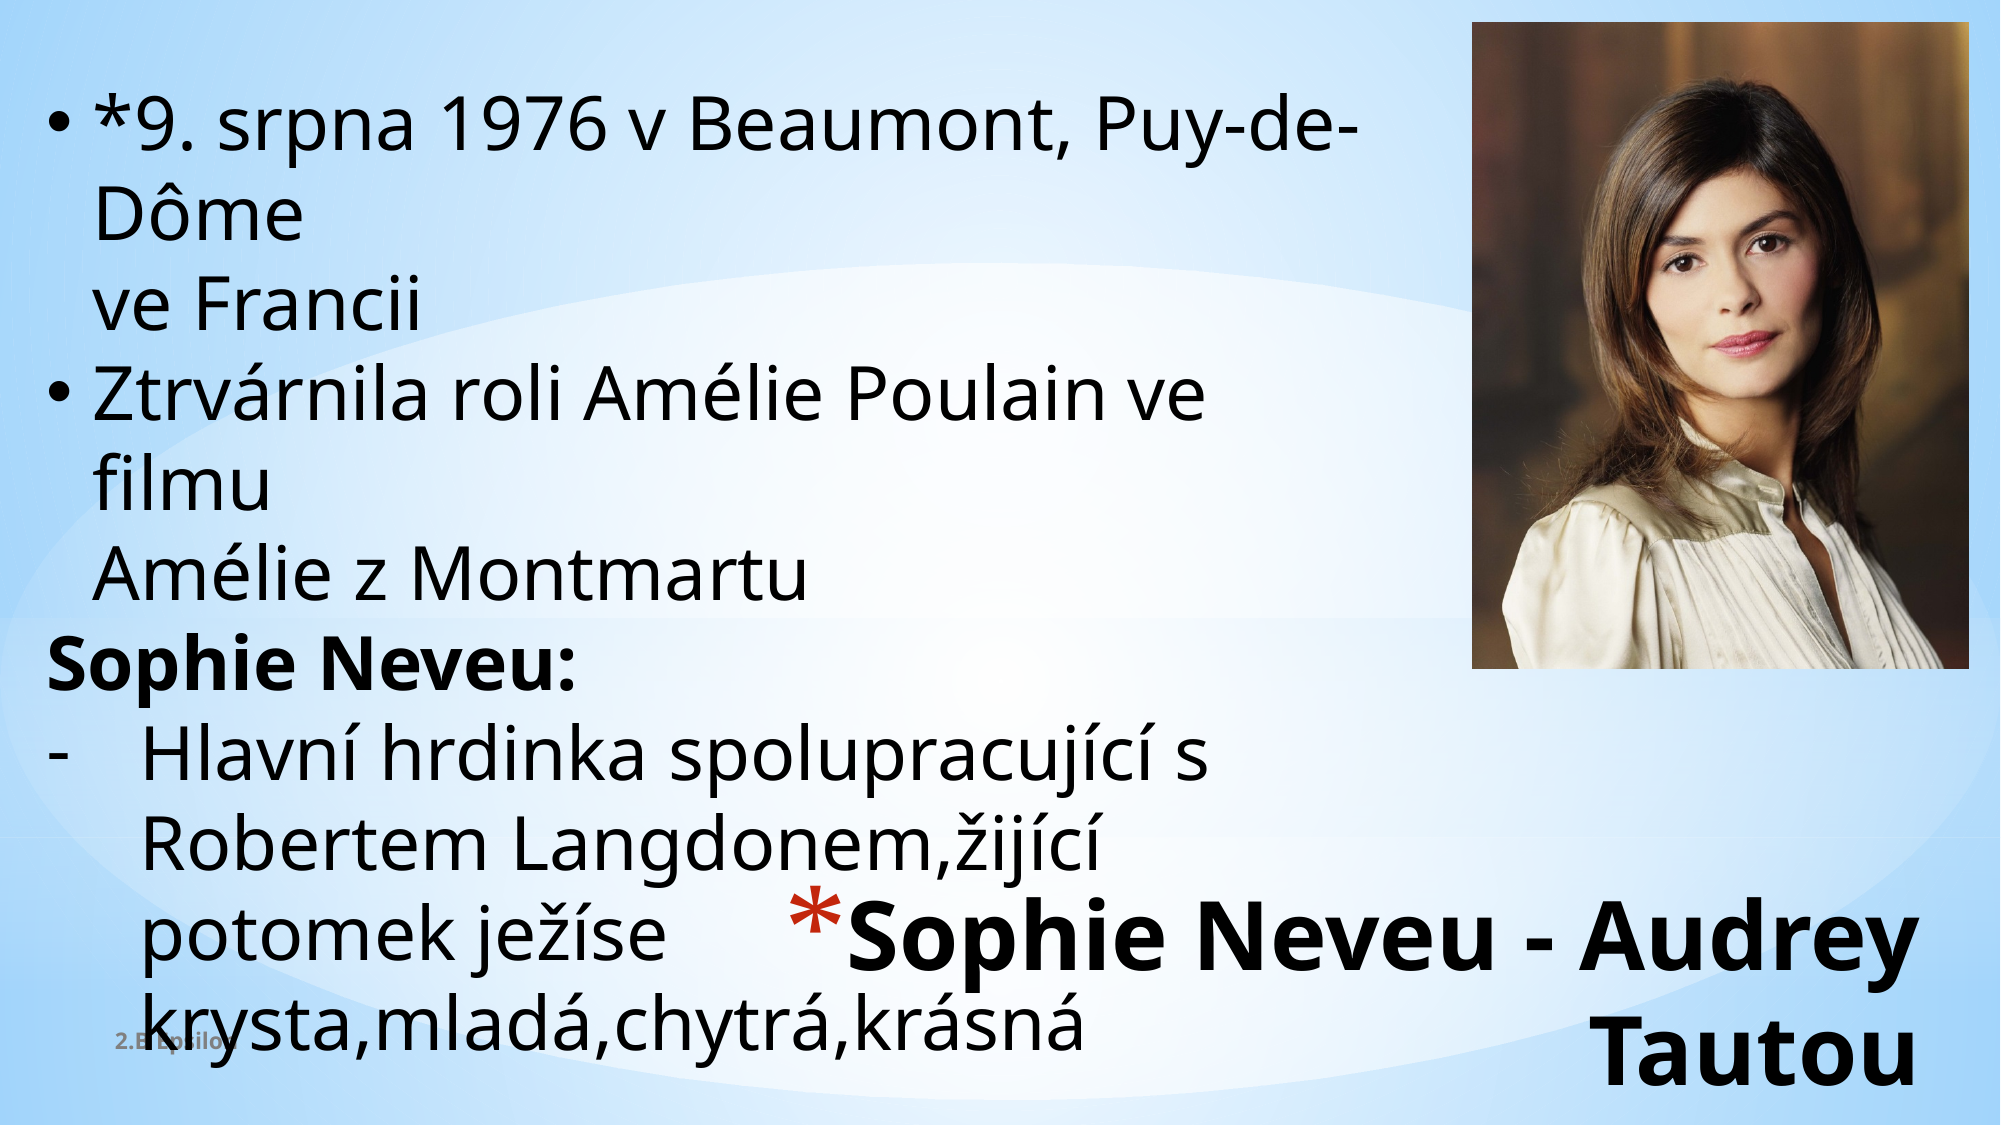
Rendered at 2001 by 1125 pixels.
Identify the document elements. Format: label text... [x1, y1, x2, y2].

title Sophie Neveu - Audrey Tautou [1400, 867, 1936, 1055]
footer 2.B Epsilon [99, 1012, 834, 1073]
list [1471, 22, 1969, 669]
text_box *9. srpna 1976 v Beaumont, Puy-de-Dôme ve Francii Ztrvárnila roli Amélie Poulain ve filmu Amélie z Montmartu Sophie Neveu: Hlavní hrdinka spolupracující s Robertem Langdonem,žijící potomek ježíse krysta,mladá,chytrá,krásná [31, 67, 1400, 1073]
